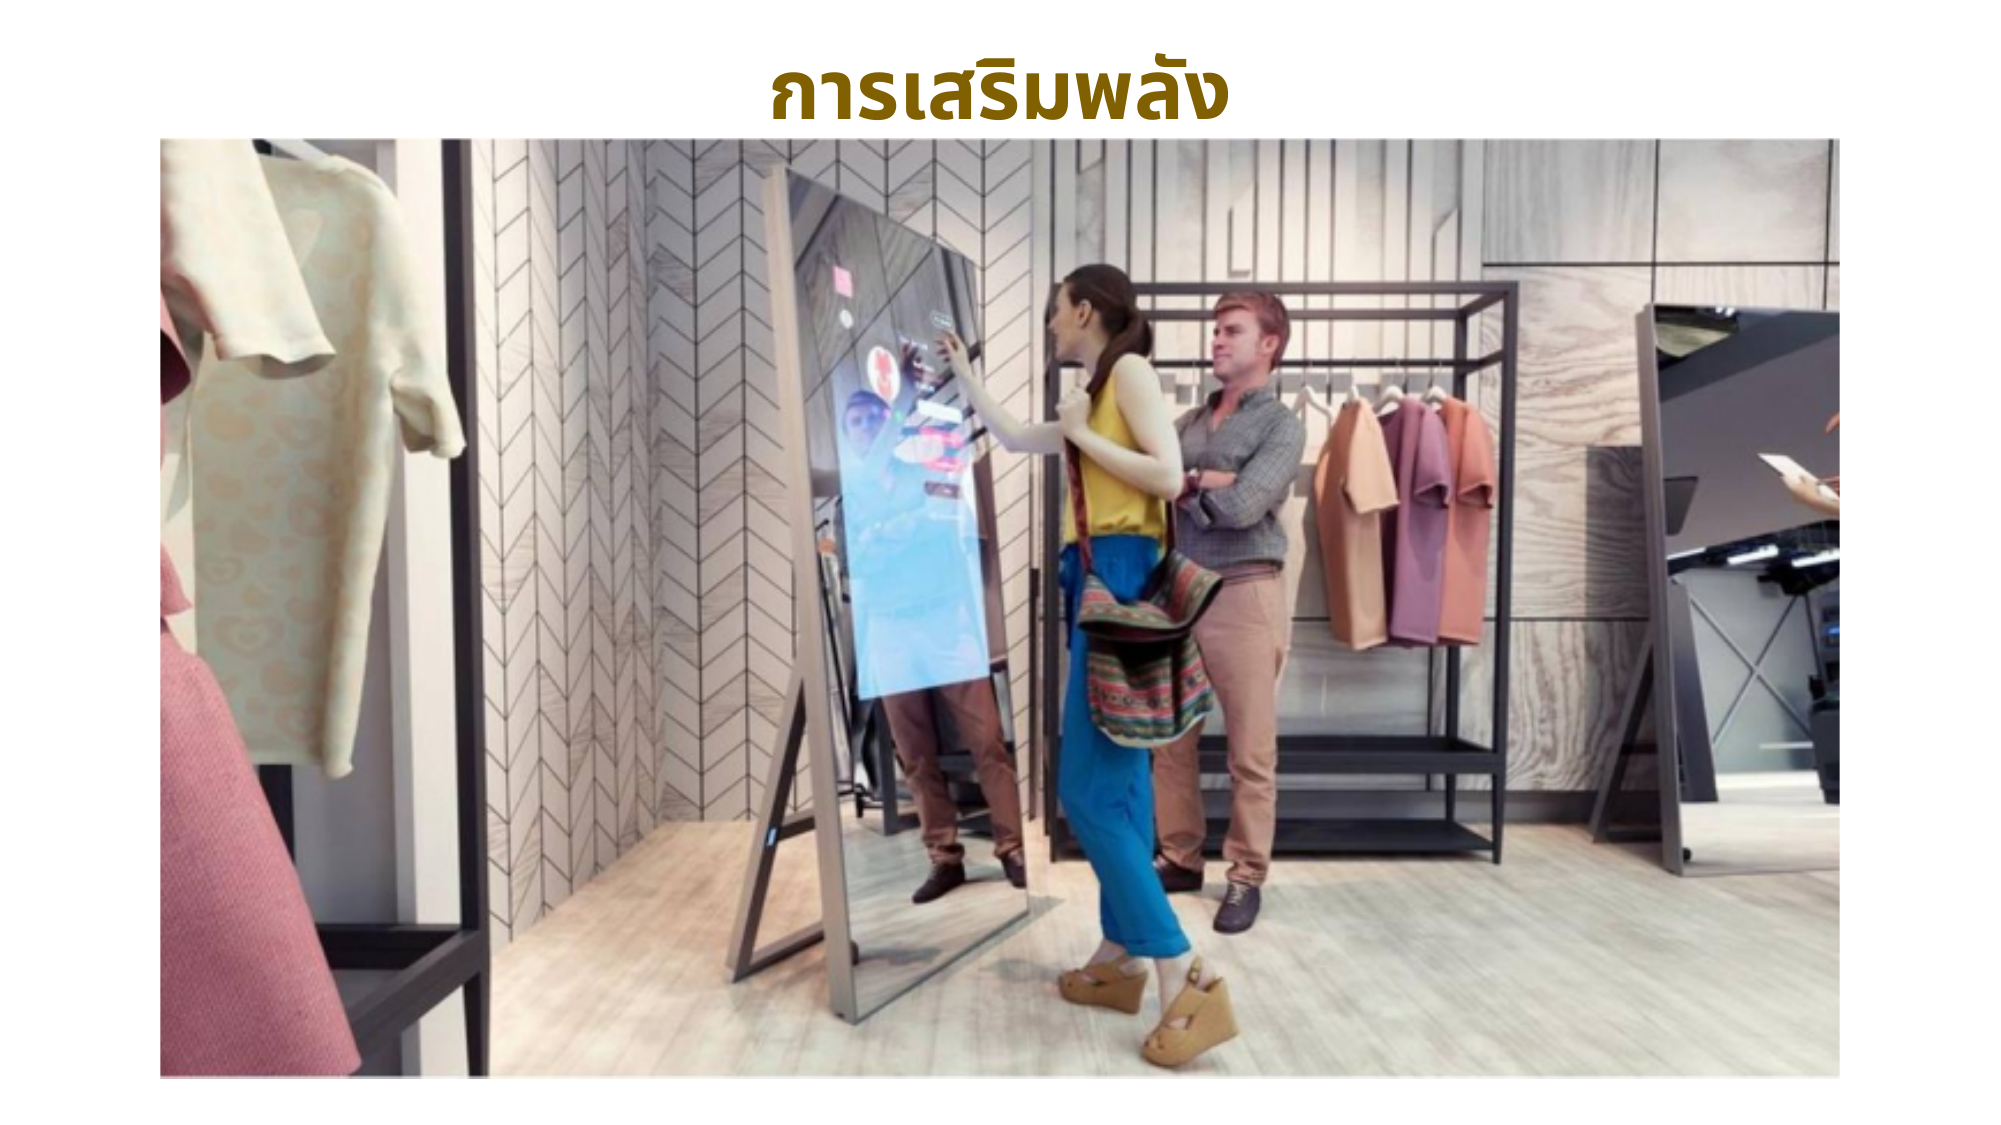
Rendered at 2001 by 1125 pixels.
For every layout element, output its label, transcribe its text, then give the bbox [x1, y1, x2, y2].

picture [160, 138, 1840, 1079]
title การเสริมพลัง [707, 0, 1293, 138]
